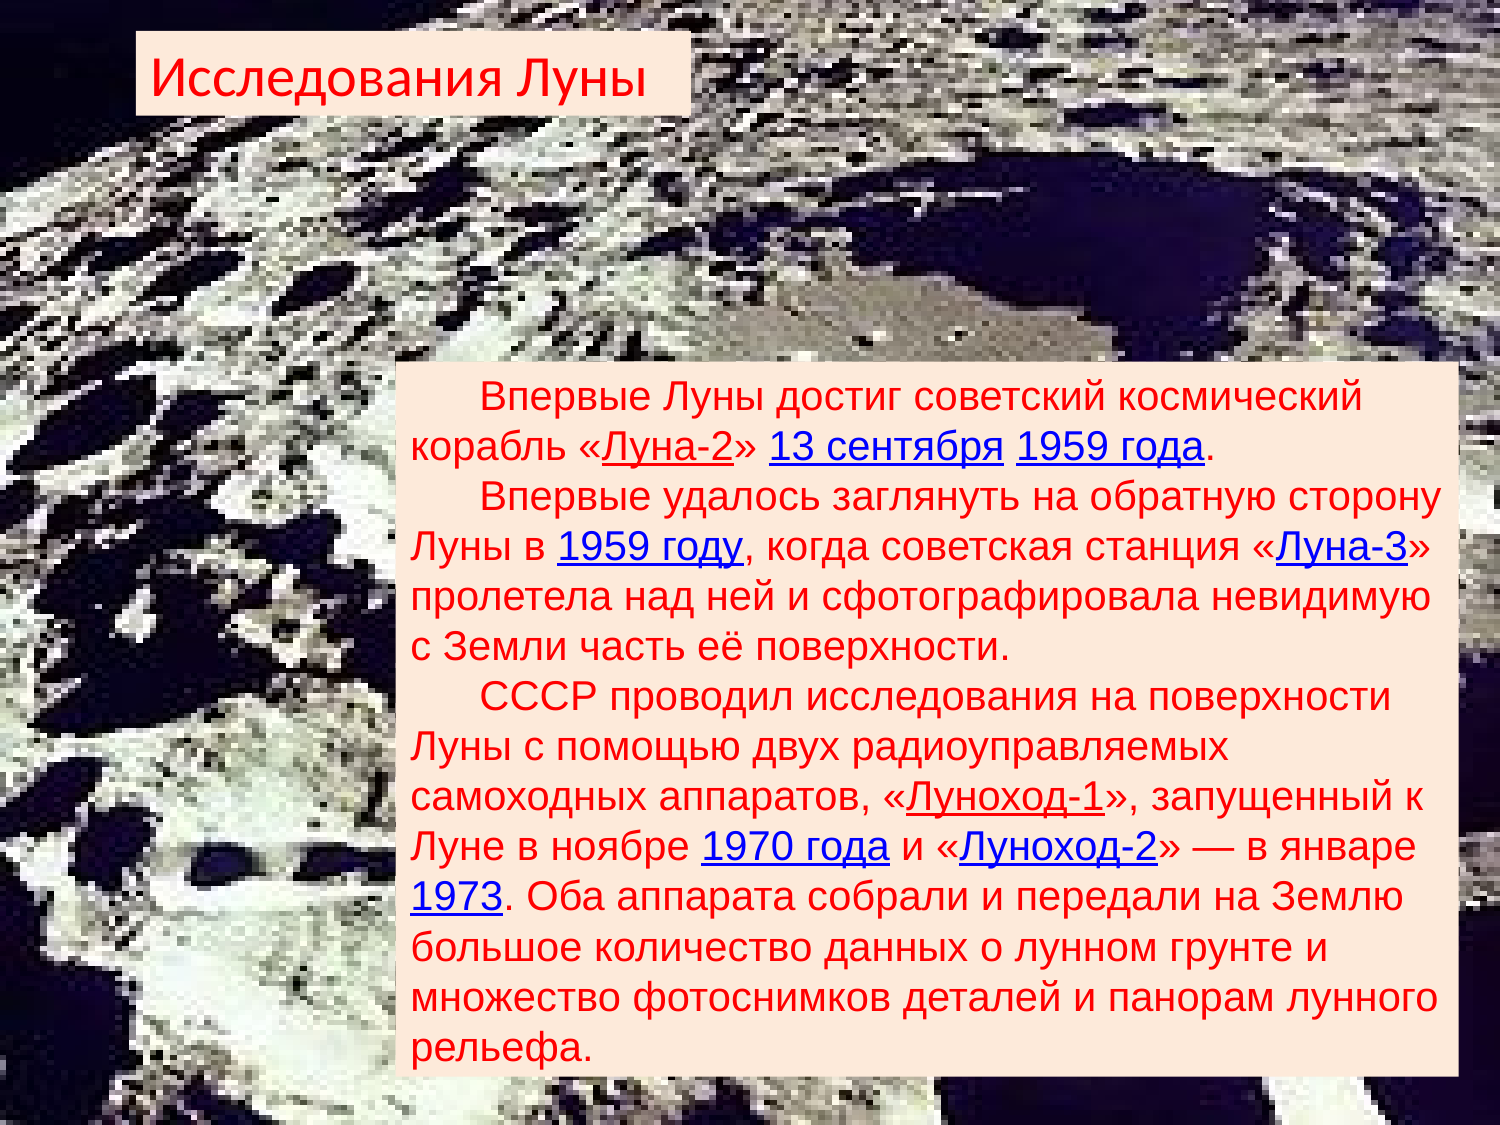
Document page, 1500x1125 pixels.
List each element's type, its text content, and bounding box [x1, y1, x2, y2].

picture [0, 0, 1500, 1125]
text_box Исследования Луны [135, 30, 691, 116]
text_box Впервые Луны достиг советский космический корабль «Луна-2» 13 сентября 1959 года. Впервые удалось заглянуть на обратную сторону Луны в 1959 году, когда советская станция «Луна-3» пролетела над ней и сфотографировала невидимую с Земли часть её поверхности. СССР проводил исследования на поверхности Луны с помощью двух радиоуправляемых самоходных аппаратов, «Луноход-1», запущенный к Луне в ноябре 1970 года и «Луноход-2» — в январе 1973. Оба аппарата собрали и передали на Землю большое количество данных о лунном грунте и множество фотоснимков деталей и панорам лунного рельефа. [395, 361, 1459, 1077]
